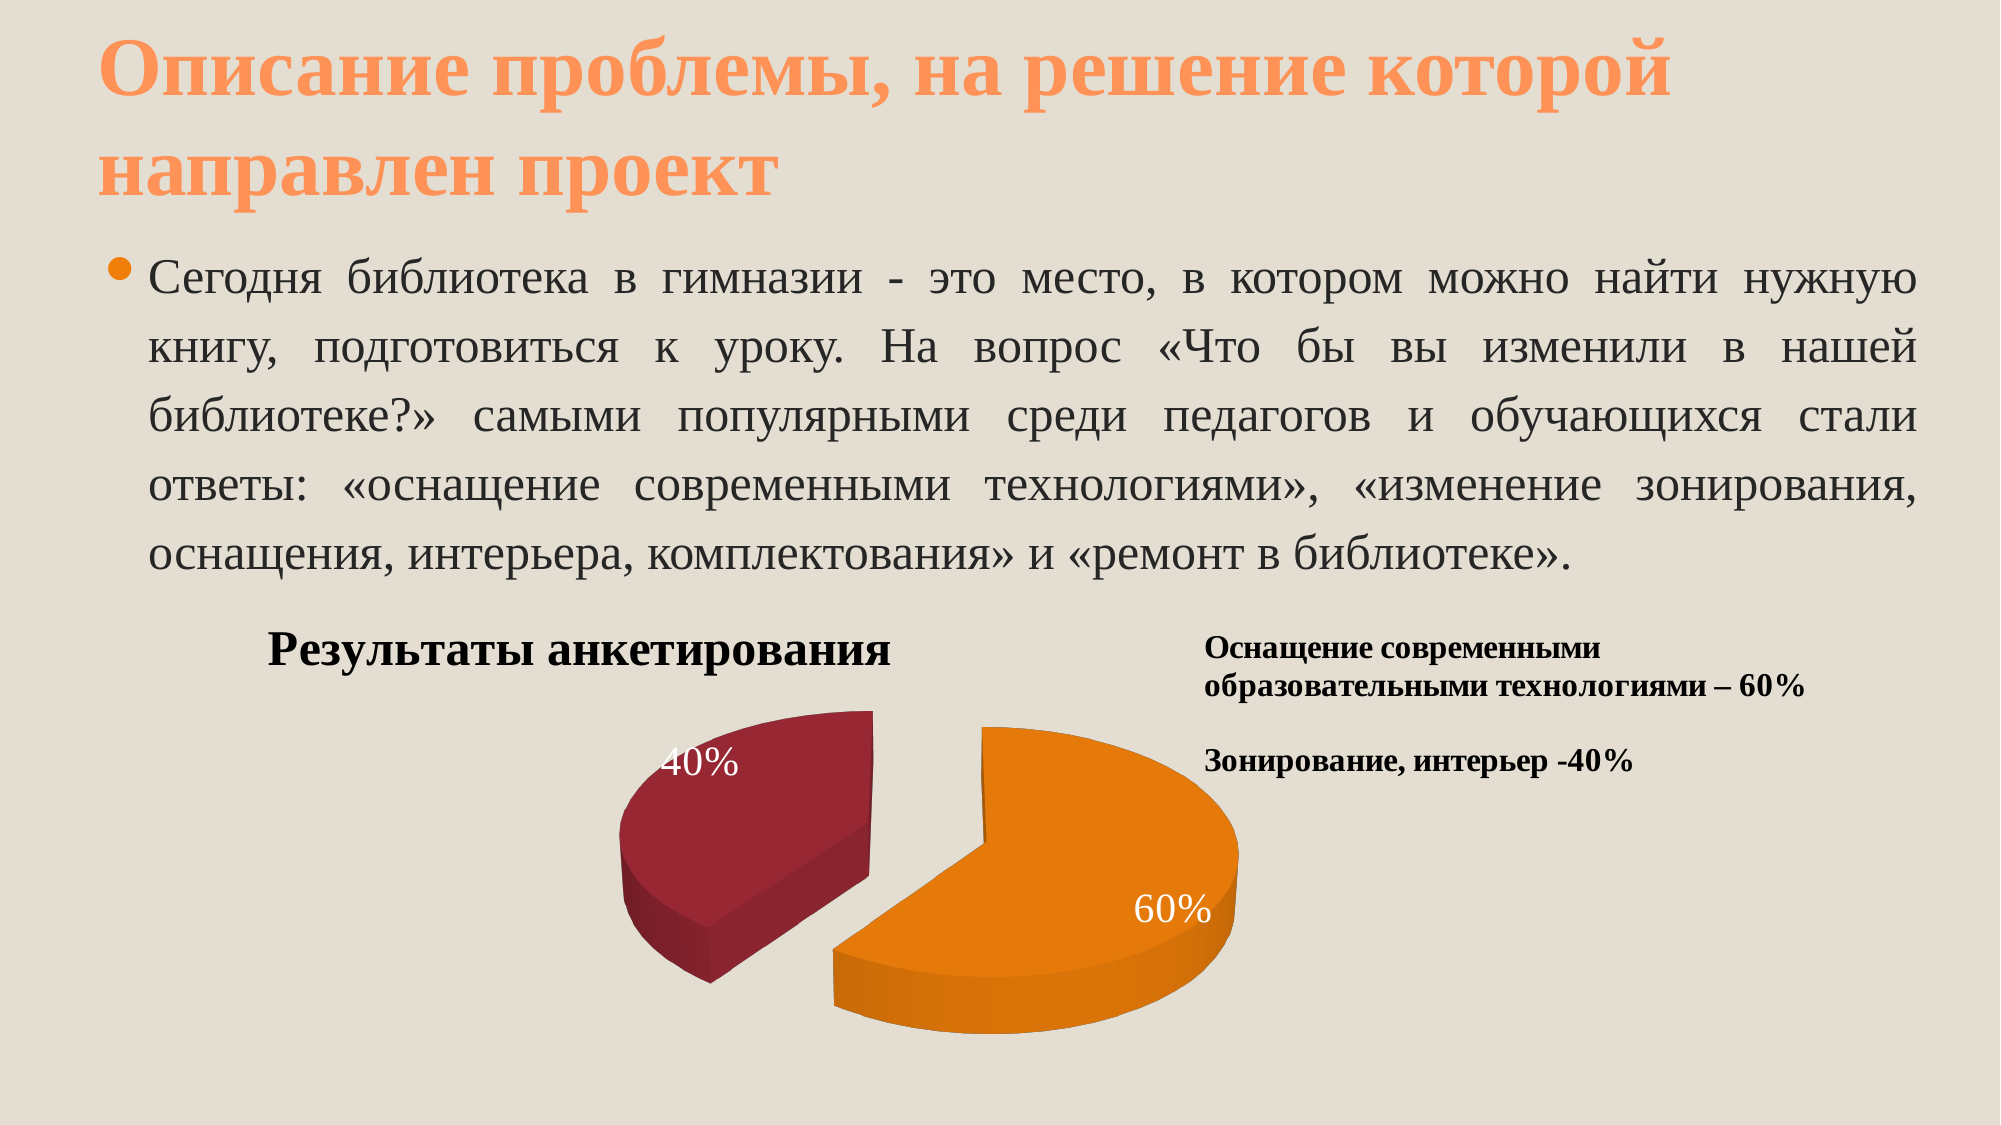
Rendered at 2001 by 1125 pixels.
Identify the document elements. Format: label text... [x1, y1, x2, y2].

title Описание проблемы, на решение которой направлен проект [82, 30, 1945, 220]
list Сегодня библиотека в гимназии - это место, в котором можно найти нужную книгу, подготовиться к уроку. На вопрос «Что бы вы изменили в нашей библиотеке?» самыми популярными среди педагогов и обучающихся стали ответы: «оснащение современными технологиями», «изменение зонирования, оснащения, интерьера, комплектования» и «ремонт в библиотеке». [43, 219, 1934, 1106]
chart [220, 586, 2000, 1125]
